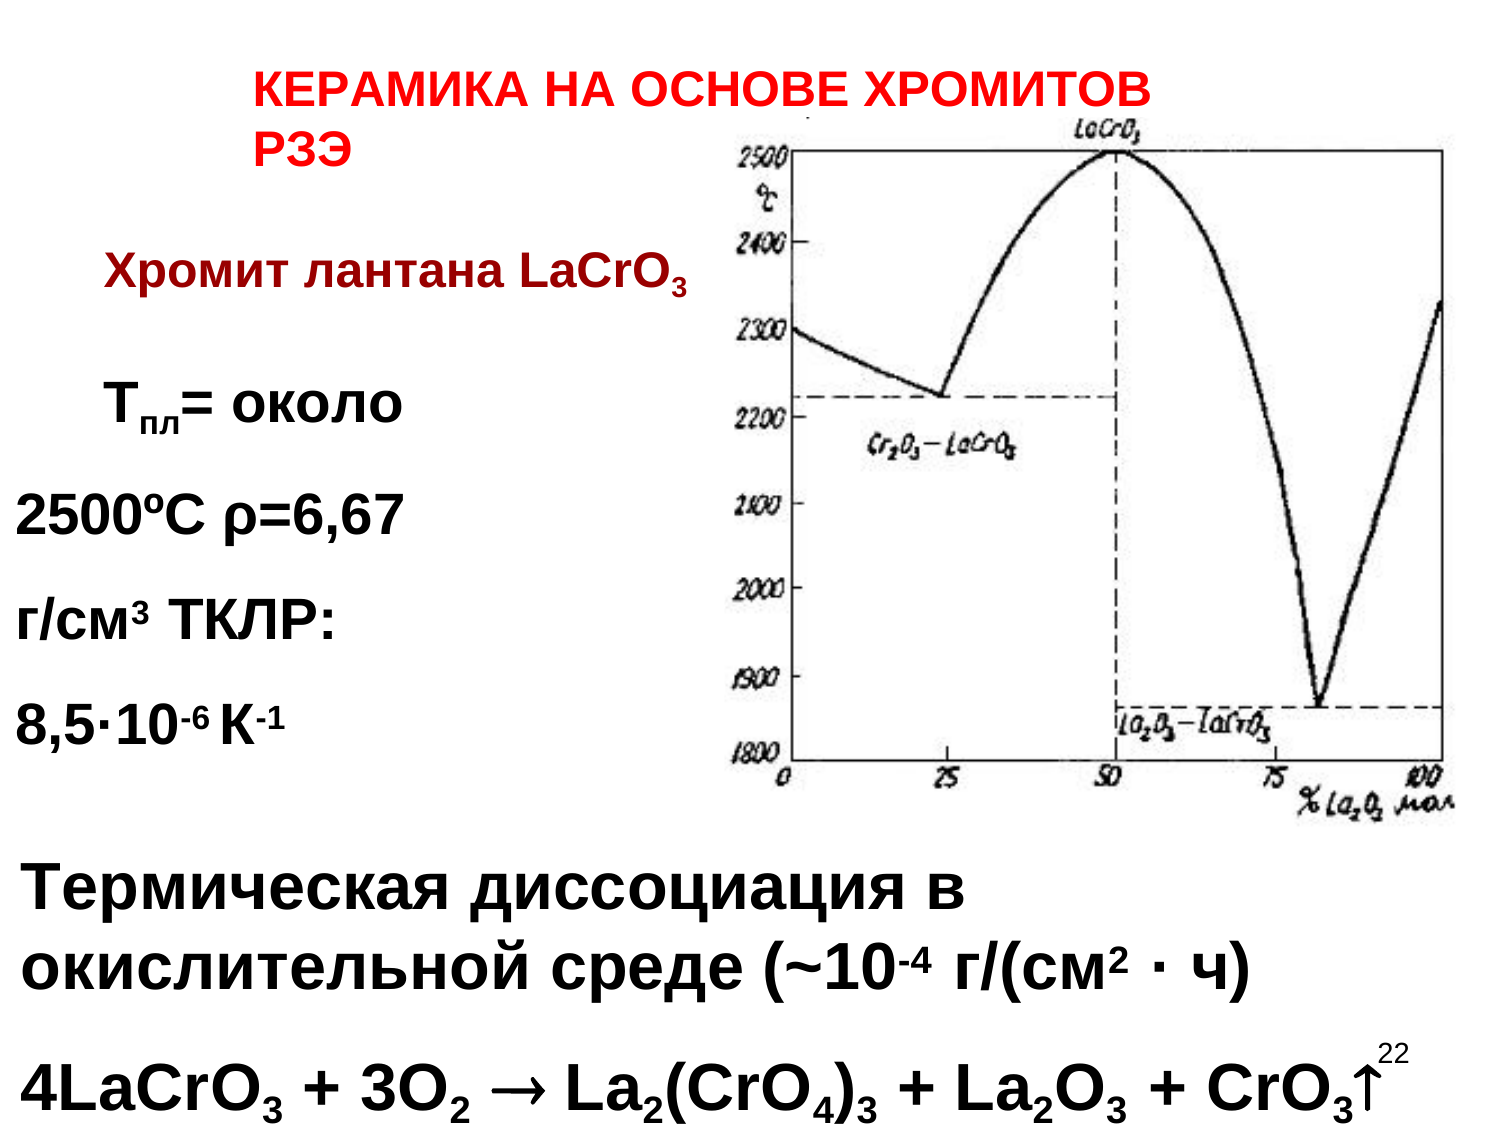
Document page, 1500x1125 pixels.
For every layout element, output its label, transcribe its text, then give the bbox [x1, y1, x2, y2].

text_box КЕРАМИКА НА ОСНОВЕ ХРОМИТОВ РЗЭ Хромит лантана LaCrO3 Тпл= около 2500ºС ρ=6,67 г/см3 ТКЛР: 8,5·10-6 К-1 [12, 56, 1262, 756]
text_box Термическая диссоциация в окислительной среде (~10-4 г/(см2 · ч) 4LaCrO3 + 3O2  La2(CrO4)3 + La2O3 + CrO3 [18, 843, 1493, 1125]
text_box [724, 117, 1471, 831]
